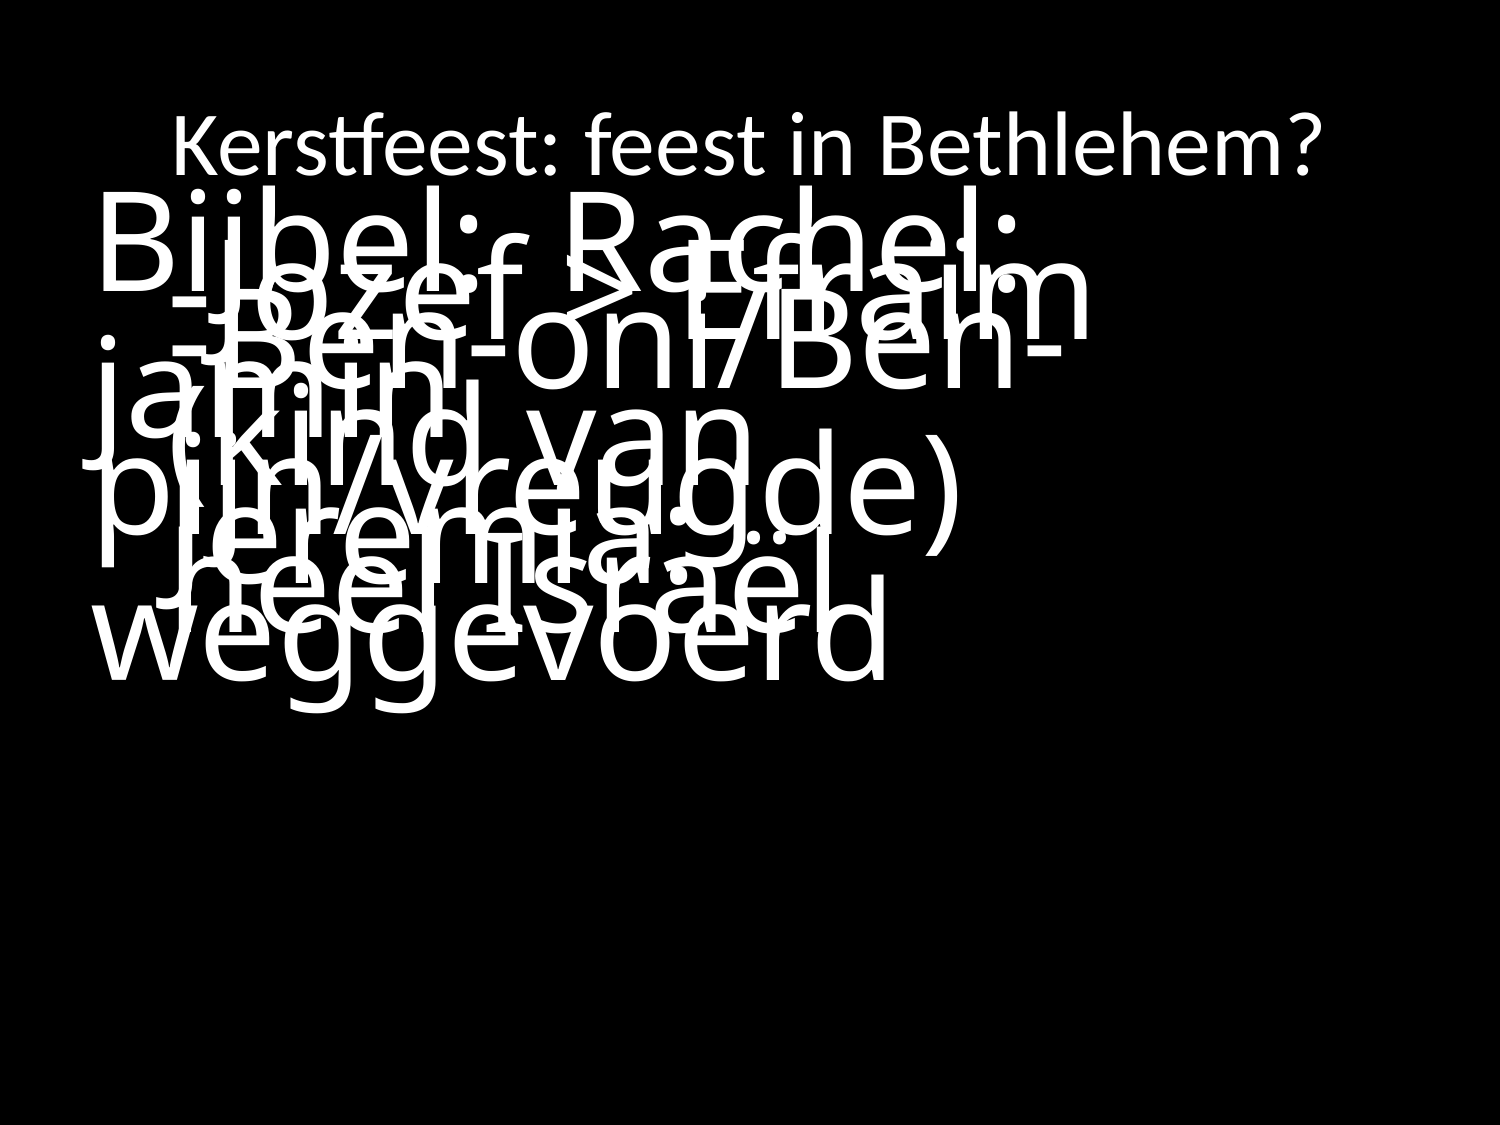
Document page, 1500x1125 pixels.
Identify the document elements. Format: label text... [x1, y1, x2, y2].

title Kerstfeest: feest in Bethlehem? [75, 45, 1425, 233]
list Bijbel: Rachel: -Jozef > Efraïm -Ben-oni/Ben-jamin (kind van pijn/vreugde) Jeremia: heel Israël weggevoerd [75, 262, 1425, 1005]
